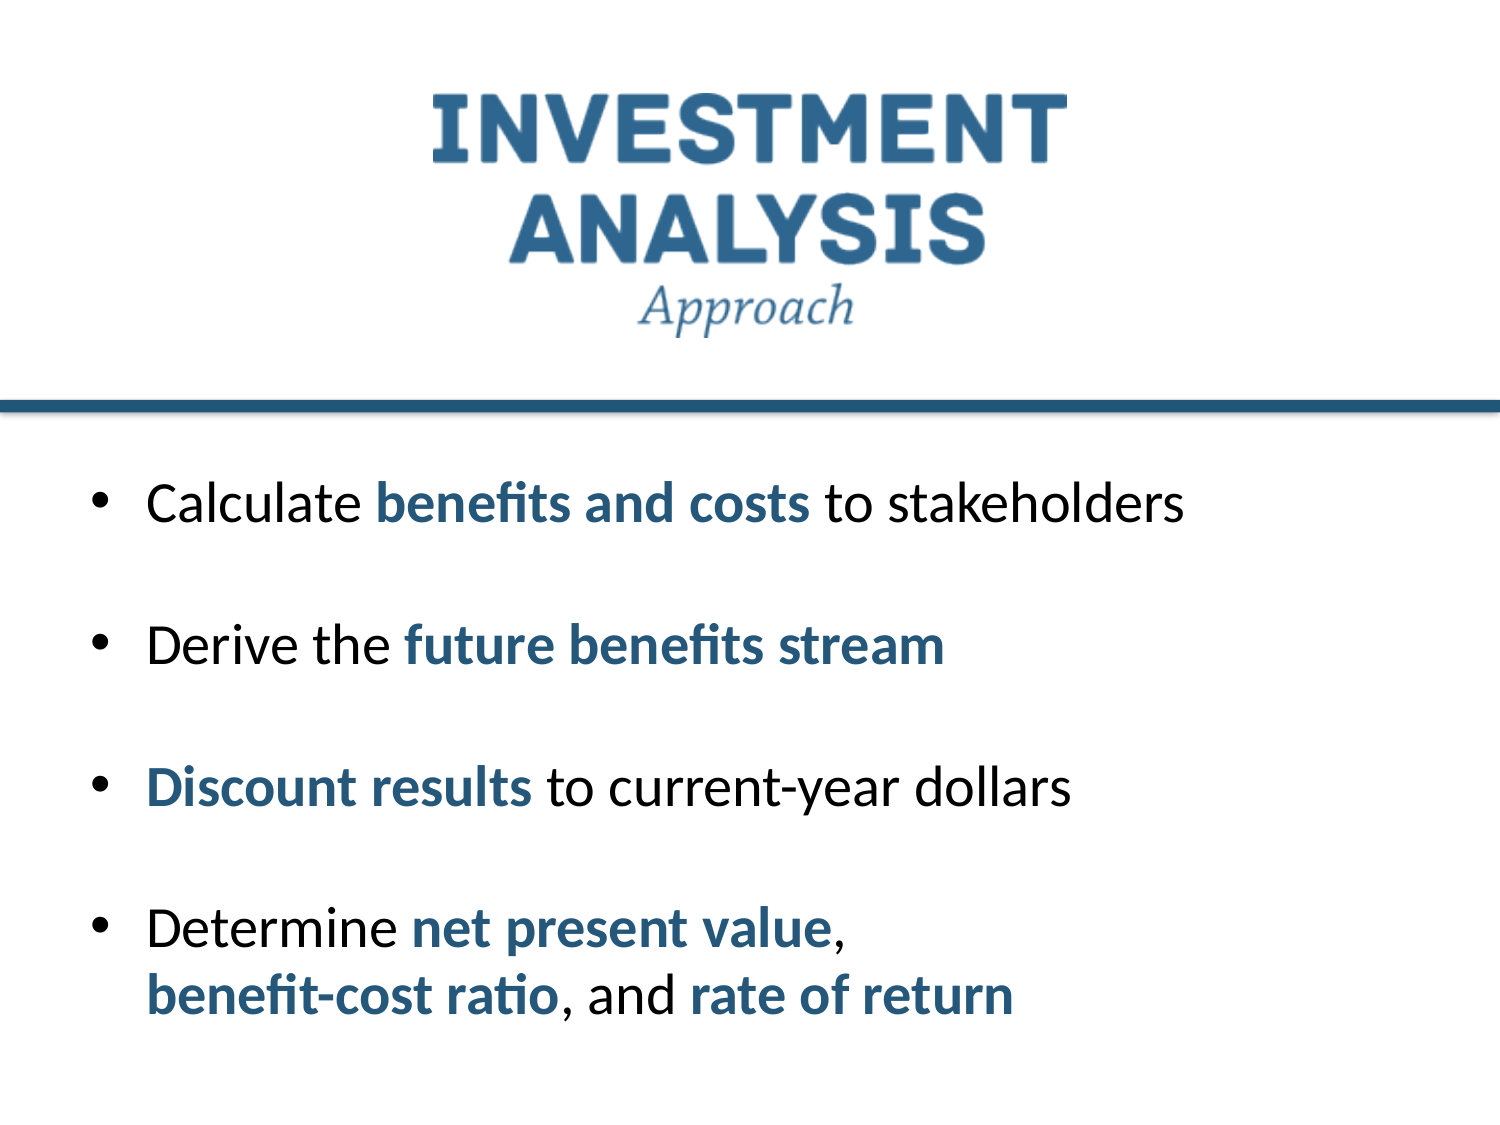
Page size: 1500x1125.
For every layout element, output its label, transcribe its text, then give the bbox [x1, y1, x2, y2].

text_box Calculate benefits and costs to stakeholders Derive the future benefits stream Discount results to current-year dollars Determine net present value, benefit-cost ratio, and rate of return [74, 460, 1425, 1057]
text_box [0, 399, 1500, 413]
picture [433, 93, 1067, 338]
